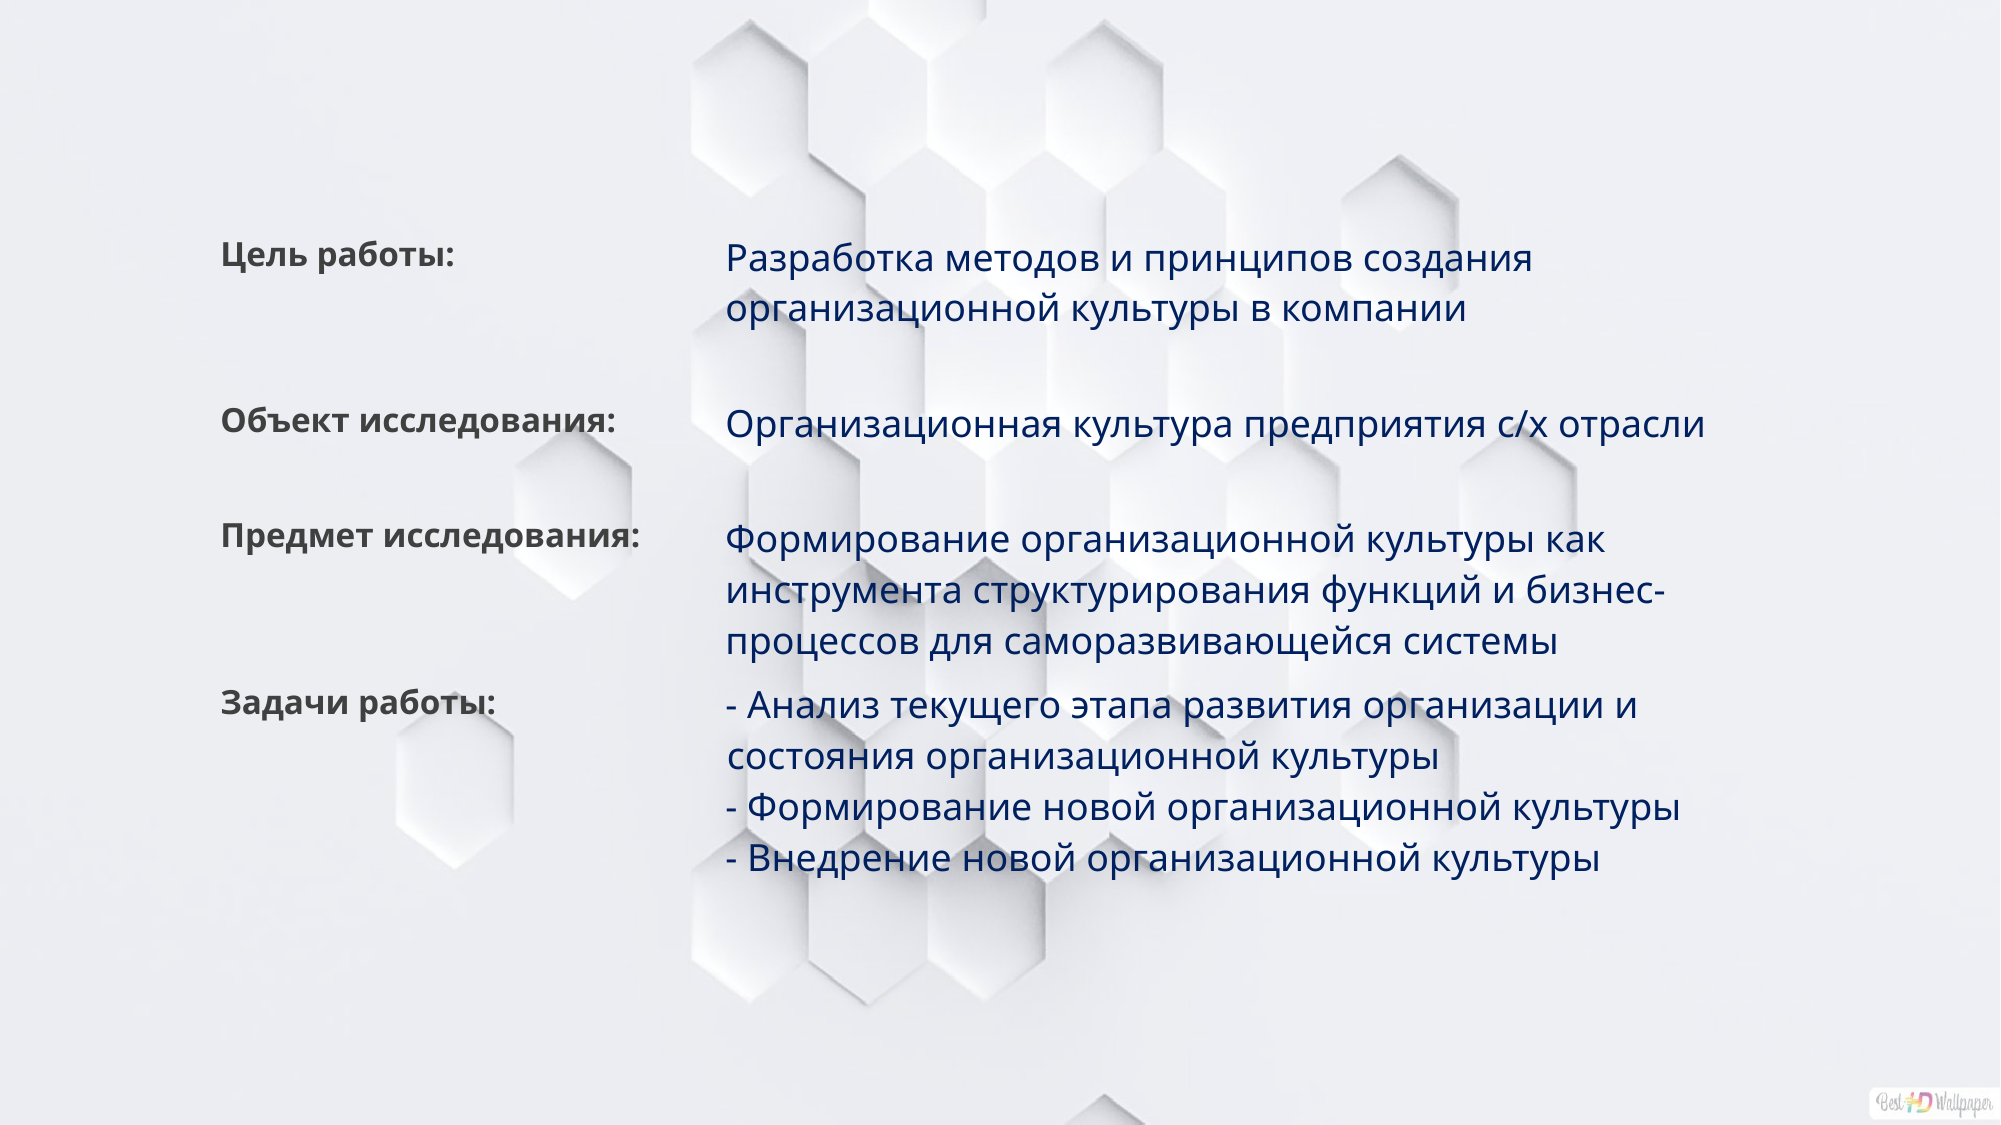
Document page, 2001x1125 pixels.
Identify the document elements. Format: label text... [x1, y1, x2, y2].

table_cell Формирование организационной культуры как инструмента структурирования функций и бизнес-процессов для саморазвивающейся системы [712, 506, 1793, 672]
table_header Разработка методов и принципов создания организационной культуры в компании [712, 224, 1793, 391]
table_cell Объект исследования: [207, 391, 712, 506]
table_cell Организационная культура предприятия с/х отрасли [712, 391, 1793, 506]
table_header Цель работы: [207, 224, 712, 391]
table_cell - Анализ текущего этапа развития организации и состояния организационной культуры - Формирование новой организационной культуры - Внедрение новой организационной культуры [712, 672, 1793, 940]
table_cell Предмет исследования: [207, 506, 712, 672]
table_cell Задачи работы: [207, 672, 712, 940]
